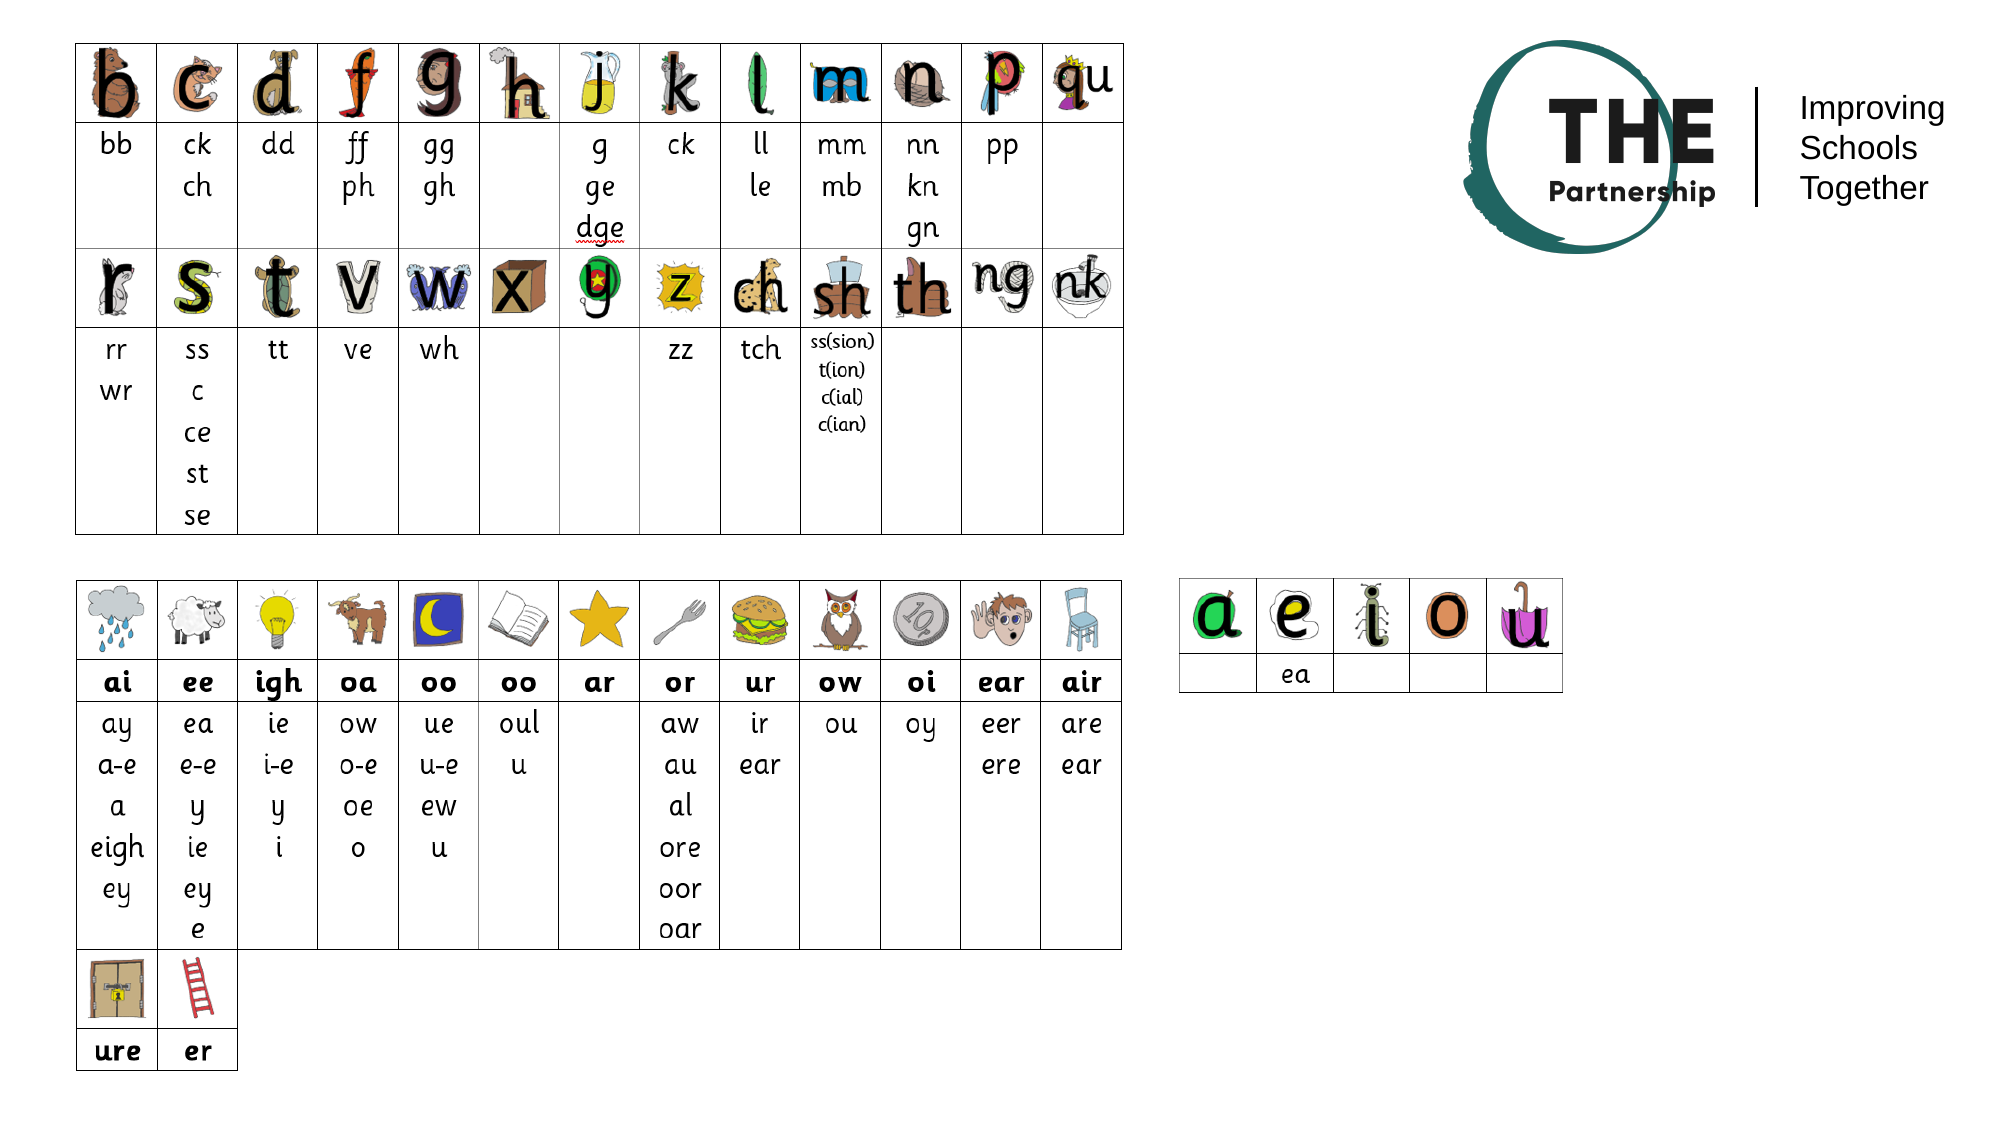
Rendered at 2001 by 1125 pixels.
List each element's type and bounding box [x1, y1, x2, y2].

picture [1171, 569, 1572, 699]
picture [67, 34, 1132, 543]
picture [1463, 40, 1715, 254]
picture [67, 569, 1132, 1076]
